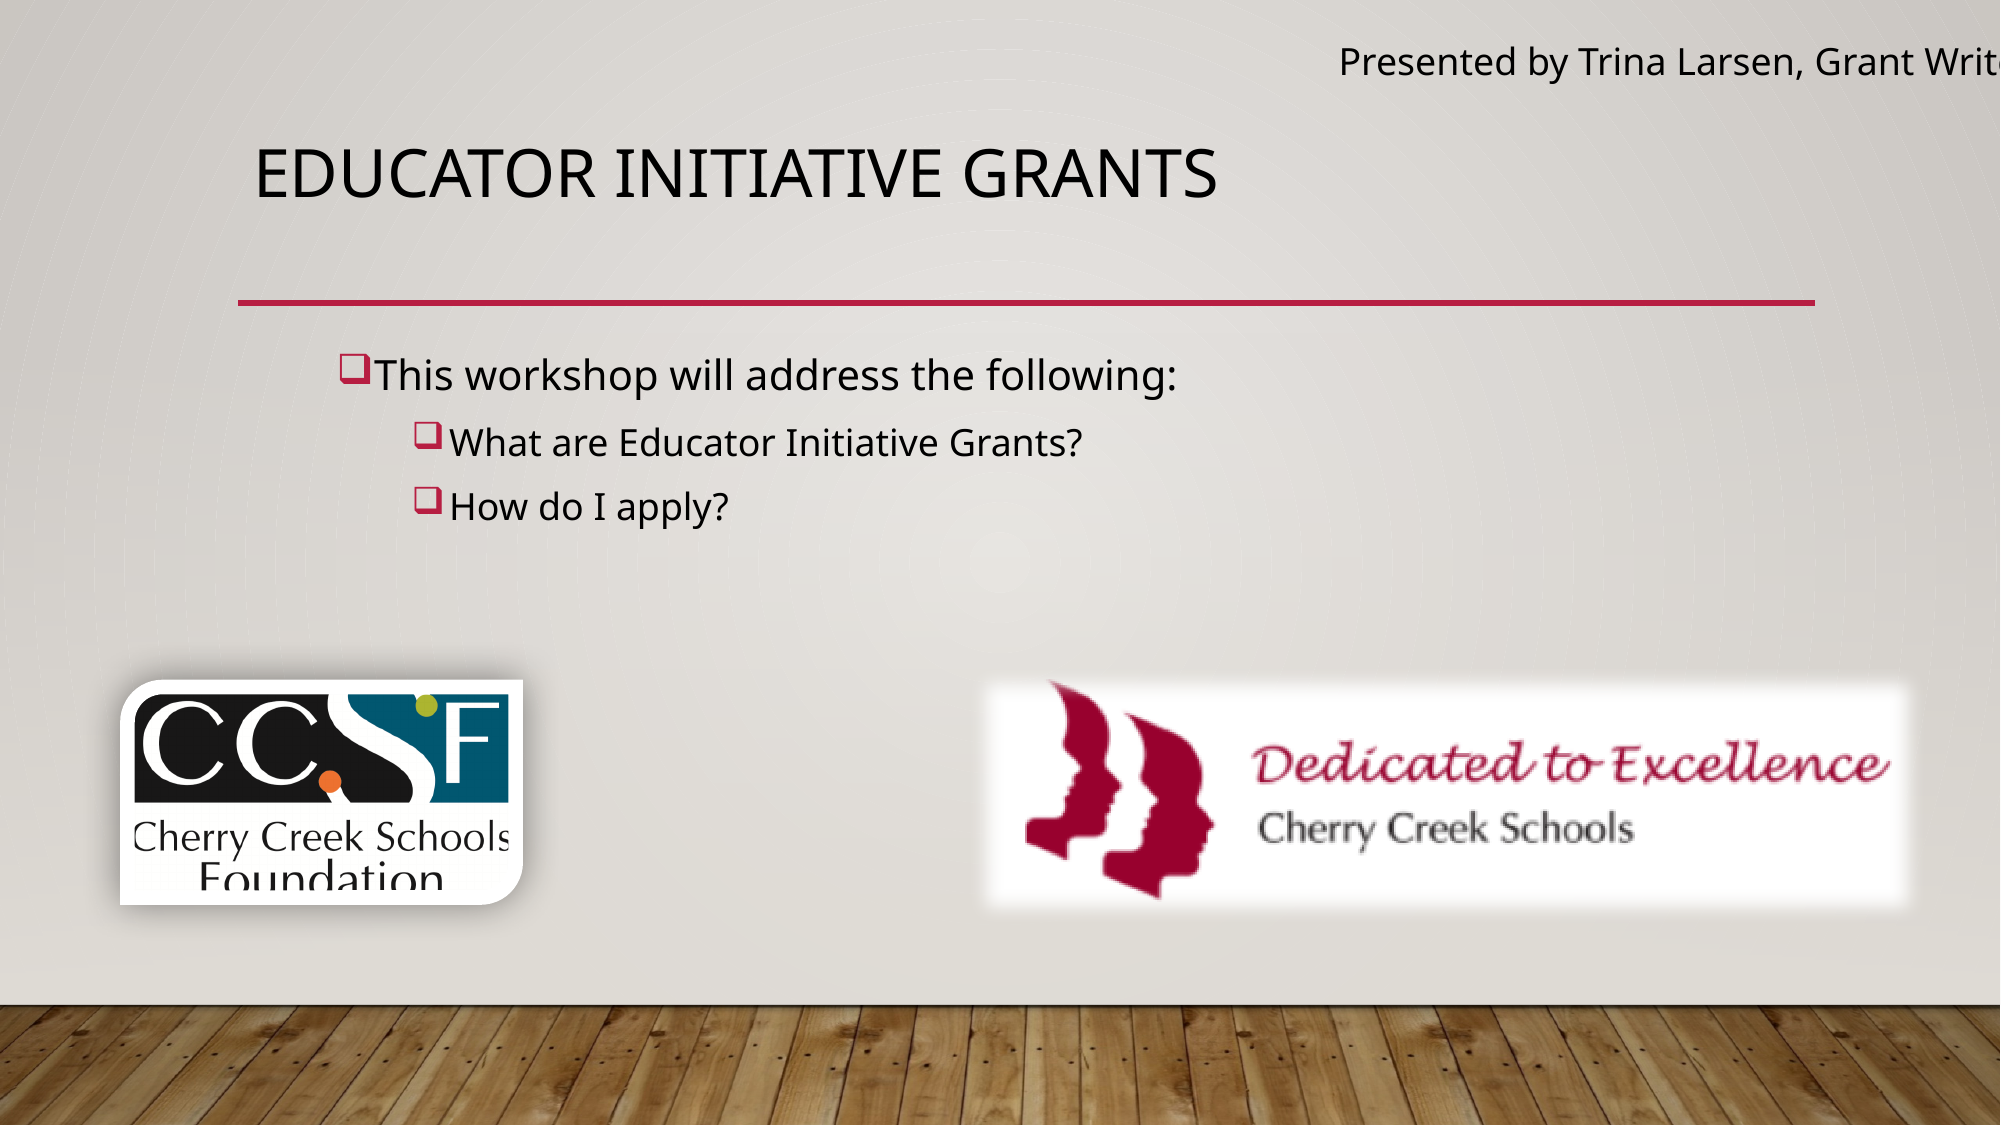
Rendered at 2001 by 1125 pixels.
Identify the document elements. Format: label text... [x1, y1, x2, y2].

picture [967, 665, 1926, 924]
text_box Presented by Trina Larsen, Grant Writer [1323, 30, 2000, 91]
picture [0, 1005, 2000, 1125]
list This workshop will address the following: What are Educator Initiative Grants? How do I apply? [321, 331, 1897, 898]
picture [127, 686, 516, 898]
title Educator Initiative Grants [238, 131, 1814, 305]
